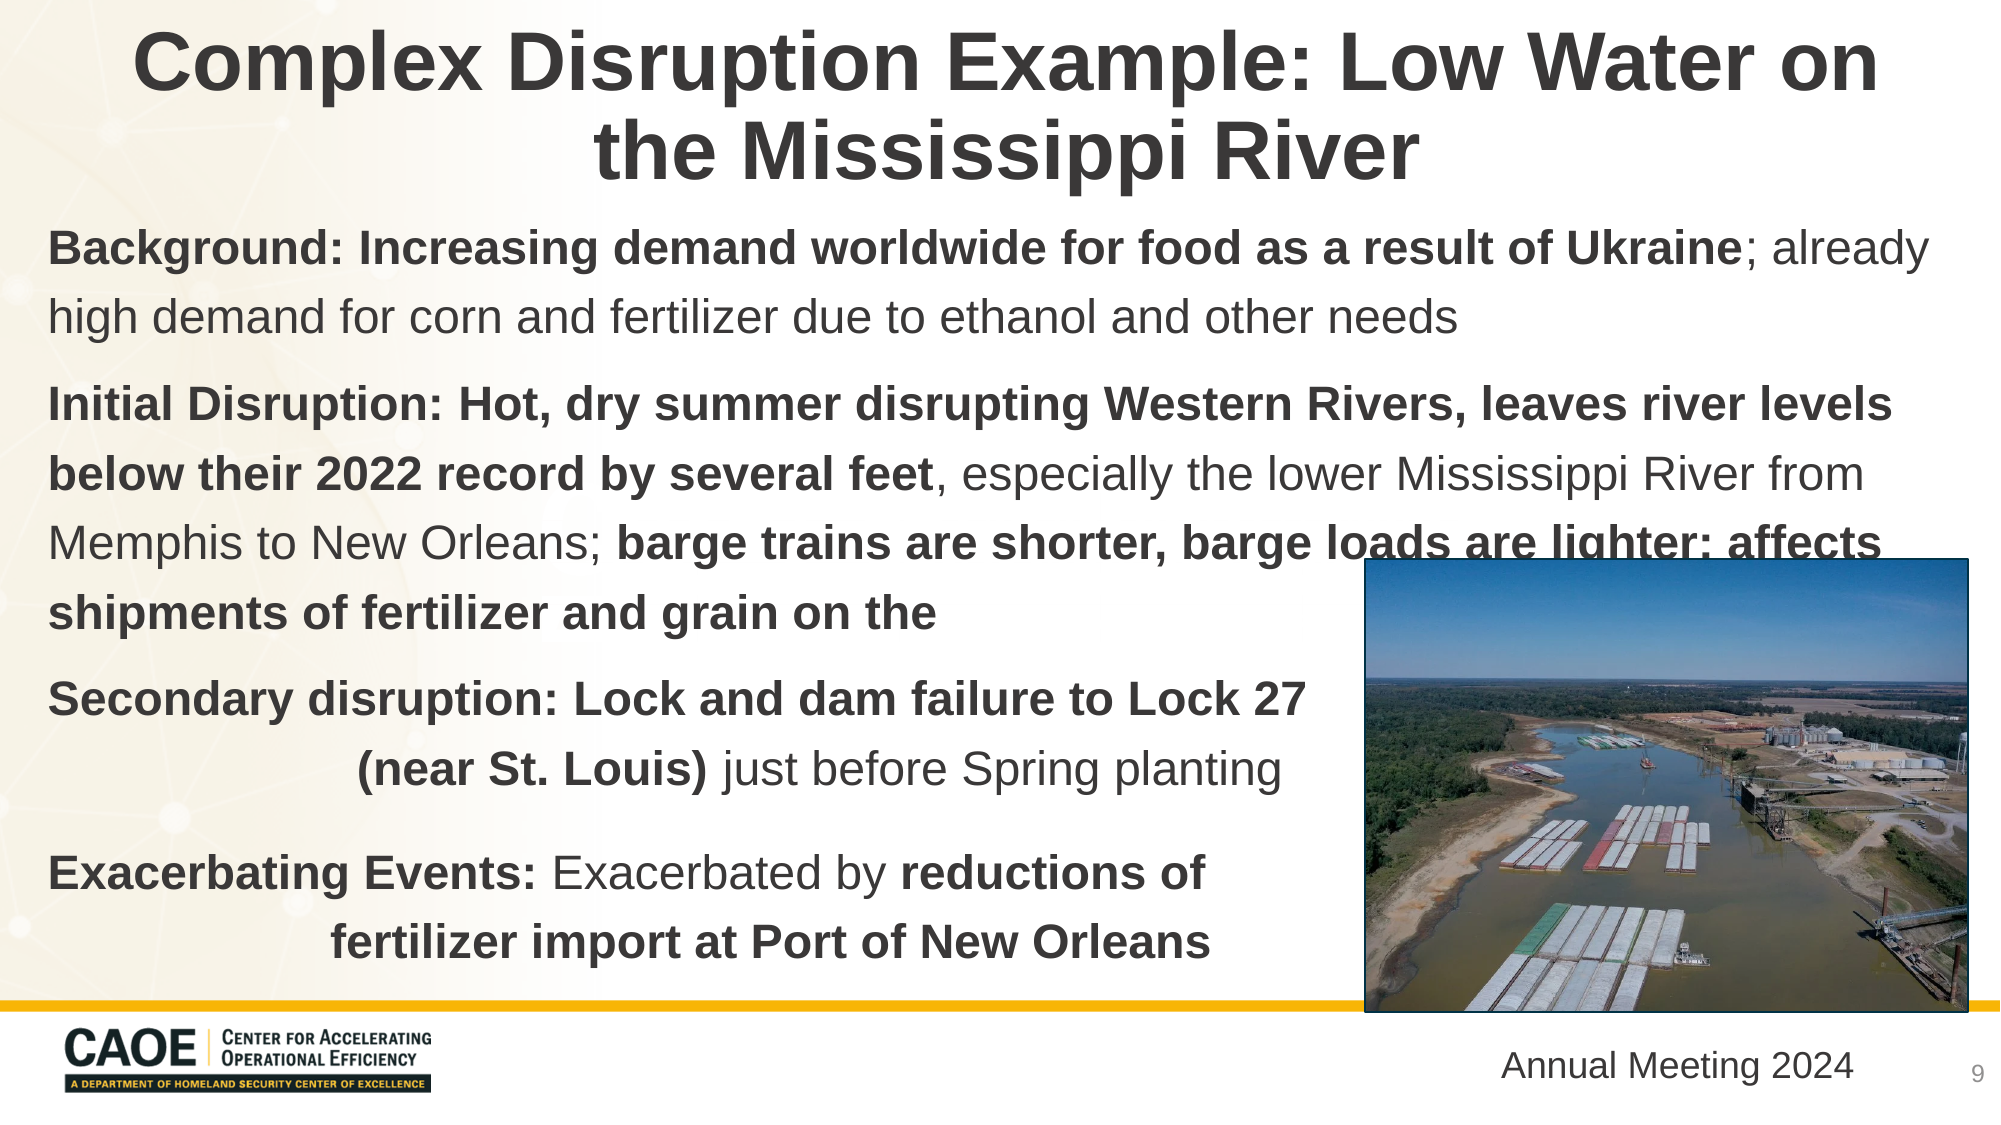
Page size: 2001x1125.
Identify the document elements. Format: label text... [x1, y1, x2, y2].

title Complex Disruption Example: Low Water on the Mississippi River [62, 0, 1953, 197]
slide_number 9 [1550, 1042, 2000, 1103]
list Background: Increasing demand worldwide for food as a result of Ukraine; already high demand for corn and fertilizer due to ethanol and other needs Initial Disruption: Hot, dry summer disrupting Western Rivers, leaves river levels below their 2022 record by several feet, especially the lower Mississippi River from Memphis to New Orleans; barge trains are shorter, barge loads are lighter; affects shipments of fertilizer and grain on the rivers Secondary disruption: Lock and dam failure to Lock 27 (near St. Louis) just before Spring planting Exacerbating Events: Exacerbated by reductions of fertilizer import at Port of New Orleans [32, 197, 1968, 979]
picture [1367, 561, 1966, 1010]
picture [64, 1027, 431, 1093]
